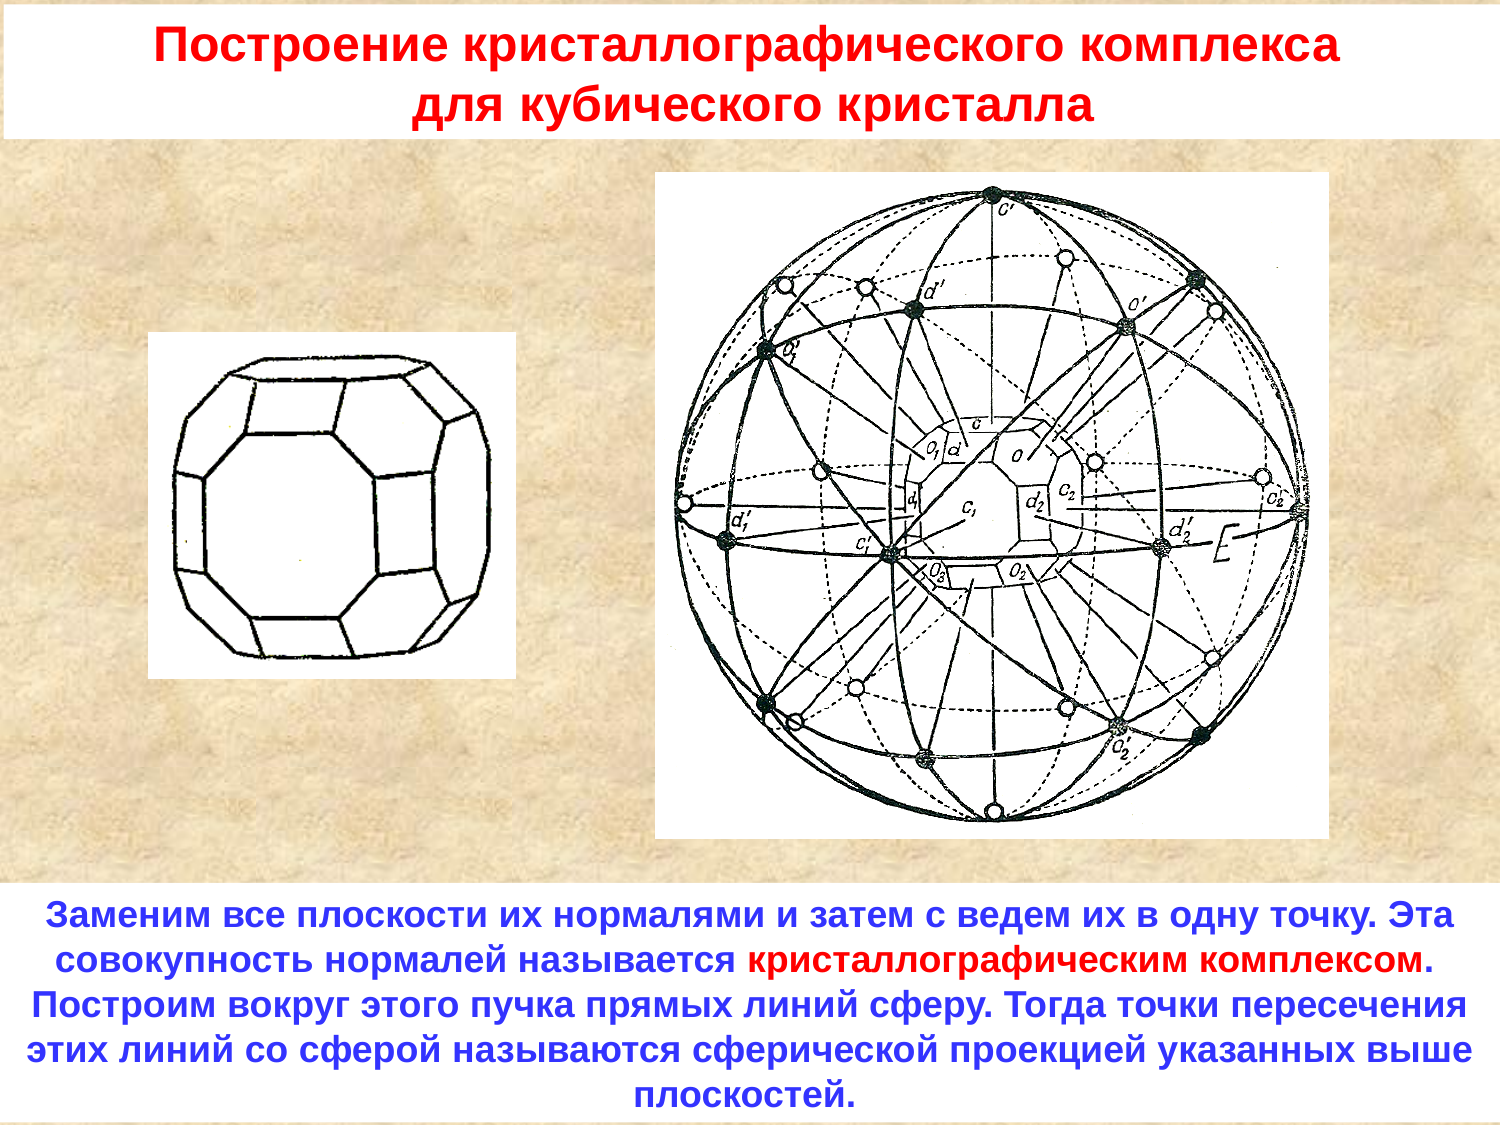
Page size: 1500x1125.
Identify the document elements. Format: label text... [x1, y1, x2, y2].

picture [0, 0, 1500, 882]
text_box Заменим все плоскости их нормалями и затем с ведем их в одну точку. Эта совокупность нормалей называется кристаллографическим комплексом. Построим вокруг этого пучка прямых линий сферу. Тогда точки пересечения этих линий со сферой называются сферической проекцией указанных выше плоскостей. [0, 882, 1500, 1123]
text_box Построение кристаллографического комплекса для кубического кристалла [3, 4, 1500, 140]
